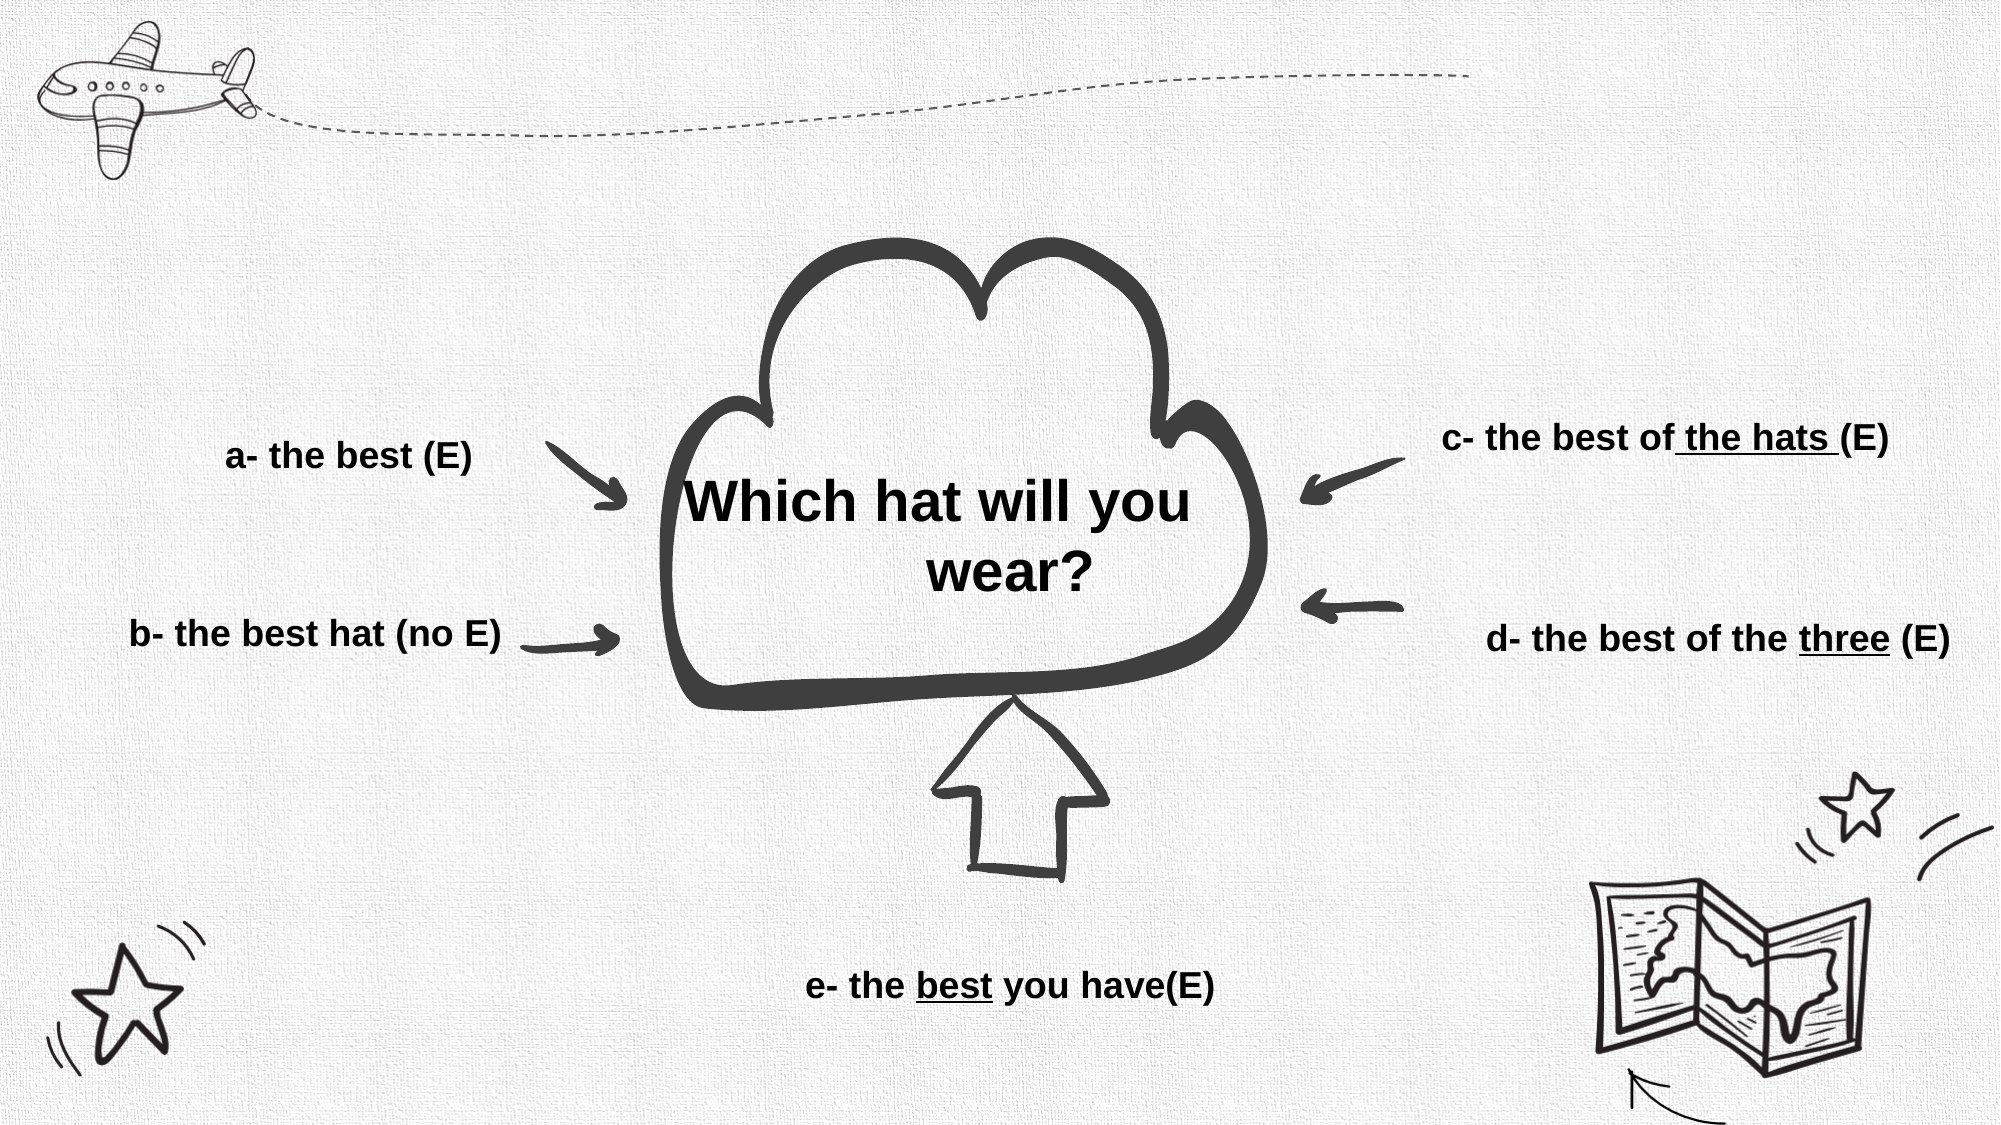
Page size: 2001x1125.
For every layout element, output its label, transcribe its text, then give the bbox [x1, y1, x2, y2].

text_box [625, 225, 1296, 717]
picture [0, 0, 2001, 1125]
text_box [930, 725, 1111, 884]
text_box a- the best (E) [126, 423, 604, 470]
text_box d- the best of the three (E) [1471, 606, 1966, 667]
text_box [520, 623, 620, 657]
text_box [571, 470, 620, 511]
text_box e- the best you have(E) [779, 953, 1258, 999]
text_box [1300, 457, 1406, 506]
text_box b- the best hat (no E) [76, 601, 555, 647]
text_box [37, 21, 2000, 180]
text_box [1300, 588, 1405, 624]
text_box c- the best of the hats (E) [1406, 405, 1925, 470]
